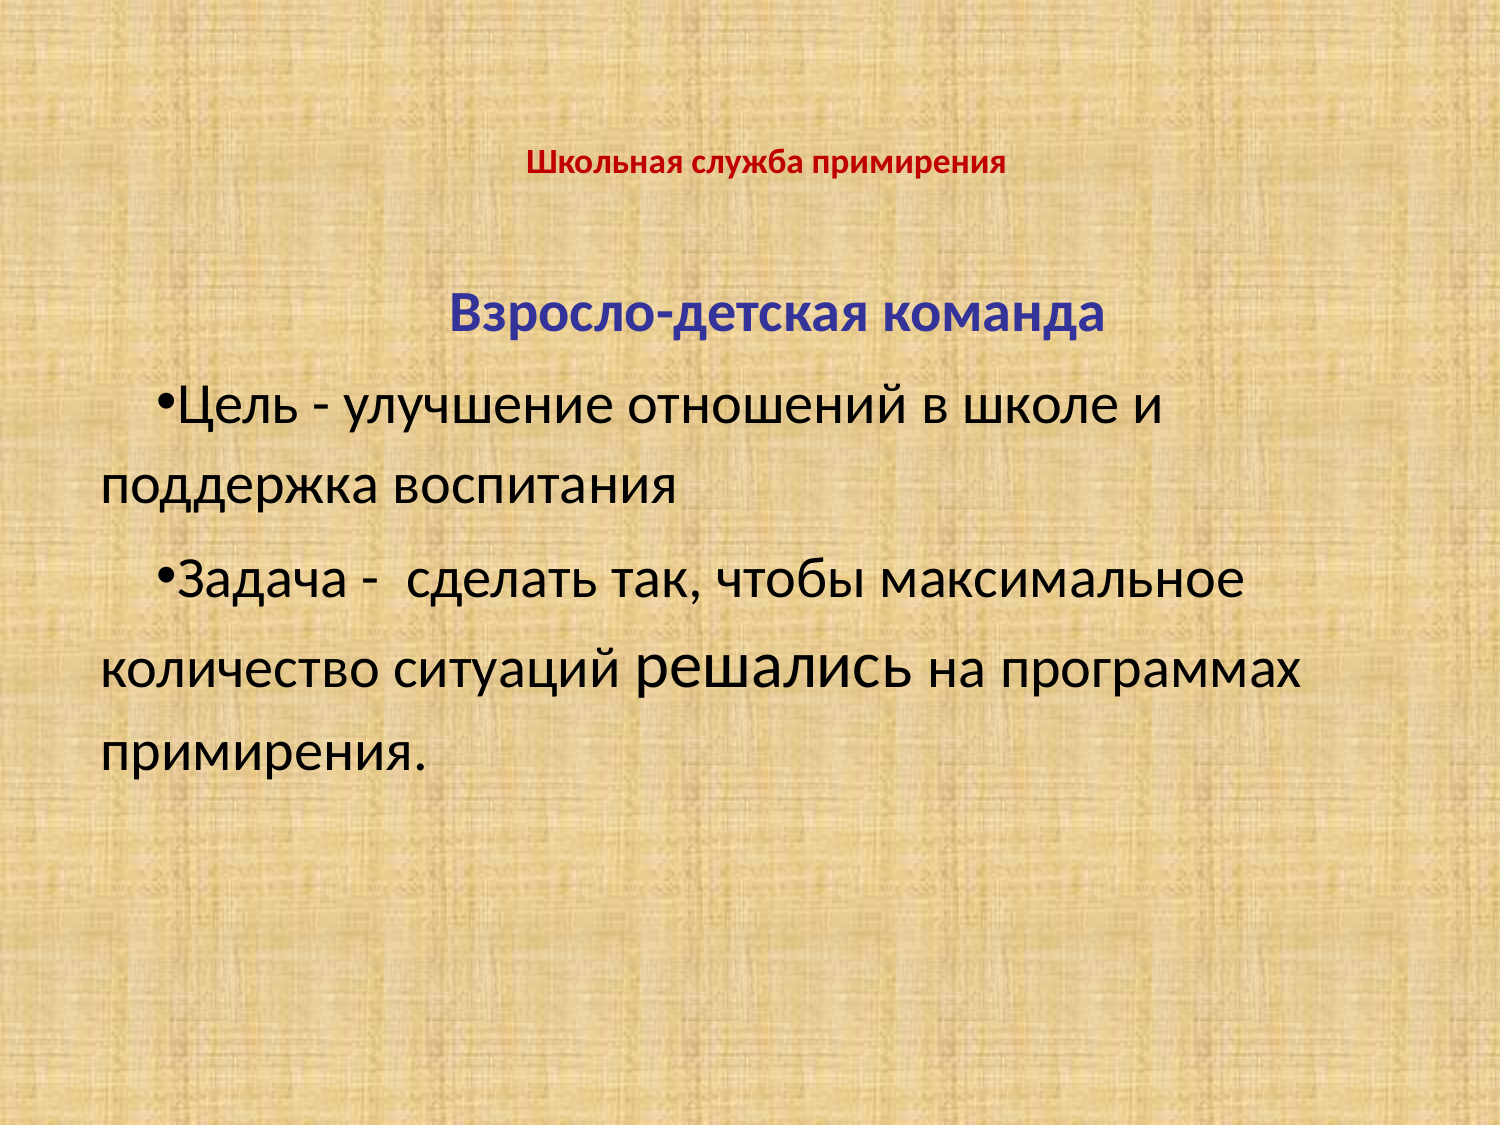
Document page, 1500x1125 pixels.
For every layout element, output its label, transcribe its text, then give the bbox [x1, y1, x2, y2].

list Взросло-детская команда Цель - улучшение отношений в школе и поддержка воспитания Задача - сделать так, чтобы максимальное количество ситуаций решались на программах примирения. [29, 255, 1471, 963]
title Школьная служба примирения [74, 74, 1426, 232]
picture [0, 0, 1500, 1125]
